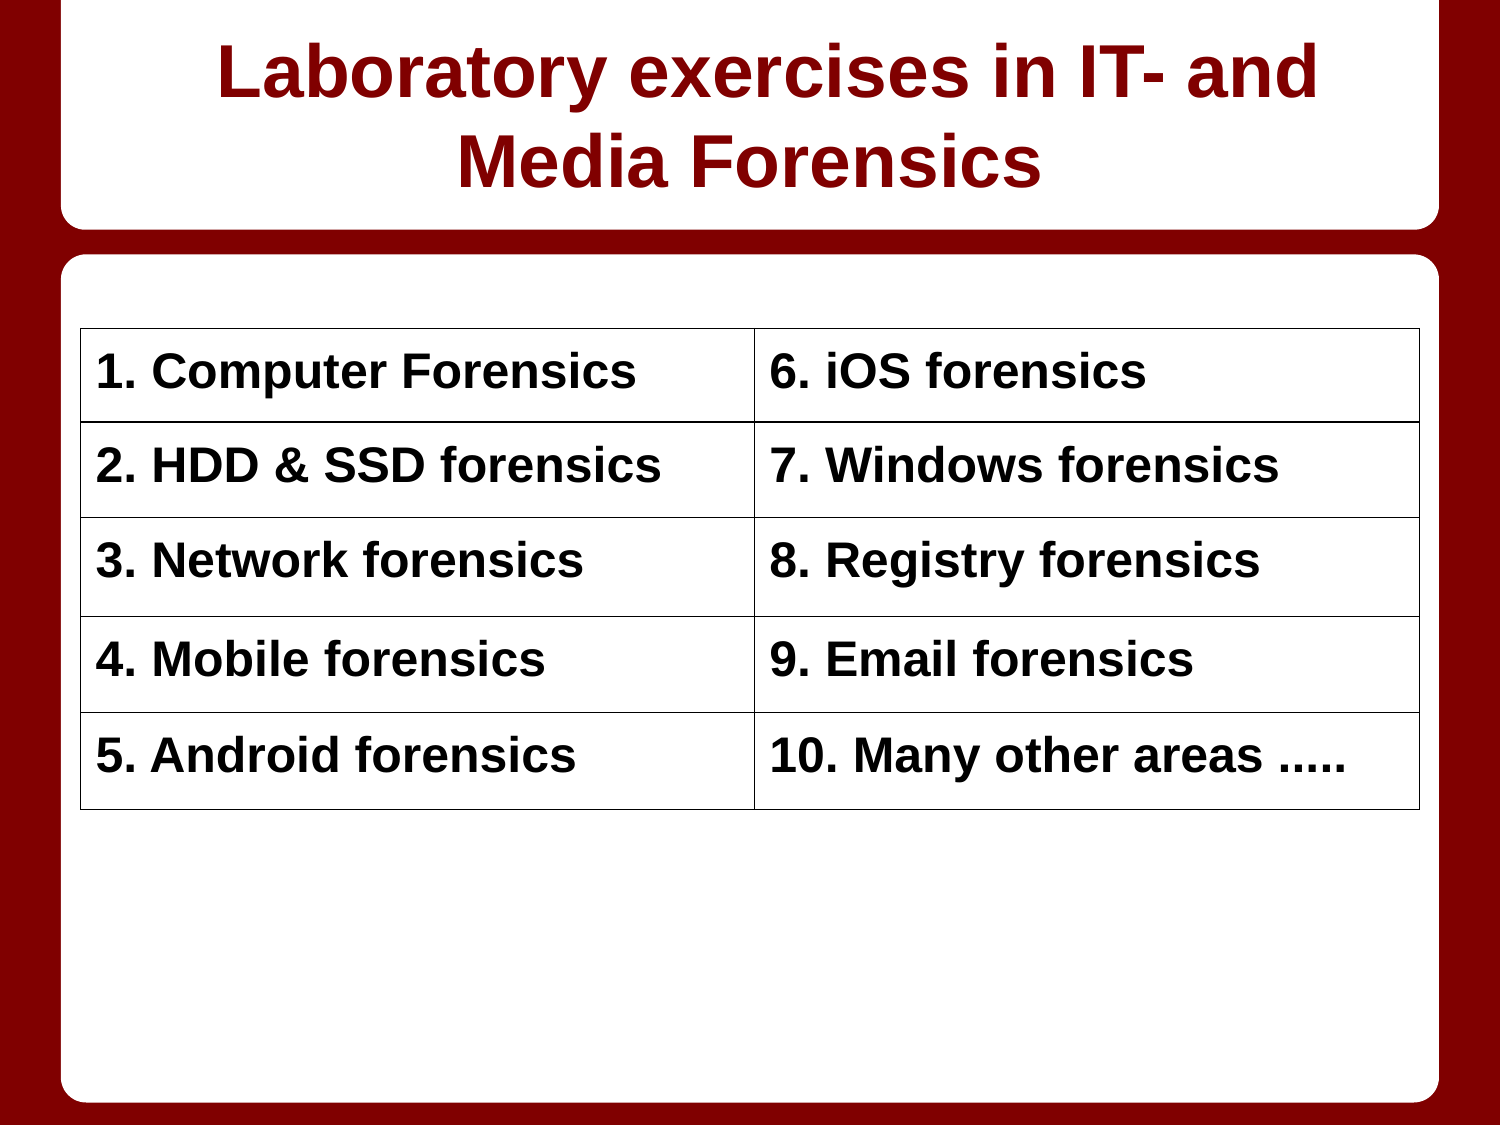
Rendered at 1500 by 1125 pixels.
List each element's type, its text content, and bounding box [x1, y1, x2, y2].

table_header 1. Computer Forensics [81, 329, 754, 421]
title Laboratory exercises in IT- and Media Forensics [74, 30, 1426, 219]
table_header 6. iOS forensics [755, 329, 1419, 421]
table_cell 10. Many other areas ..... [755, 713, 1419, 809]
table_cell 8. Registry forensics [755, 518, 1419, 616]
table_cell 2. HDD & SSD forensics [81, 423, 754, 517]
table_cell 7. Windows forensics [755, 423, 1419, 517]
table_cell 4. Mobile forensics [81, 617, 754, 712]
table_cell 5. Android forensics [81, 713, 754, 809]
table_cell 3. Network forensics [81, 518, 754, 616]
table_cell 9. Email forensics [755, 617, 1419, 712]
